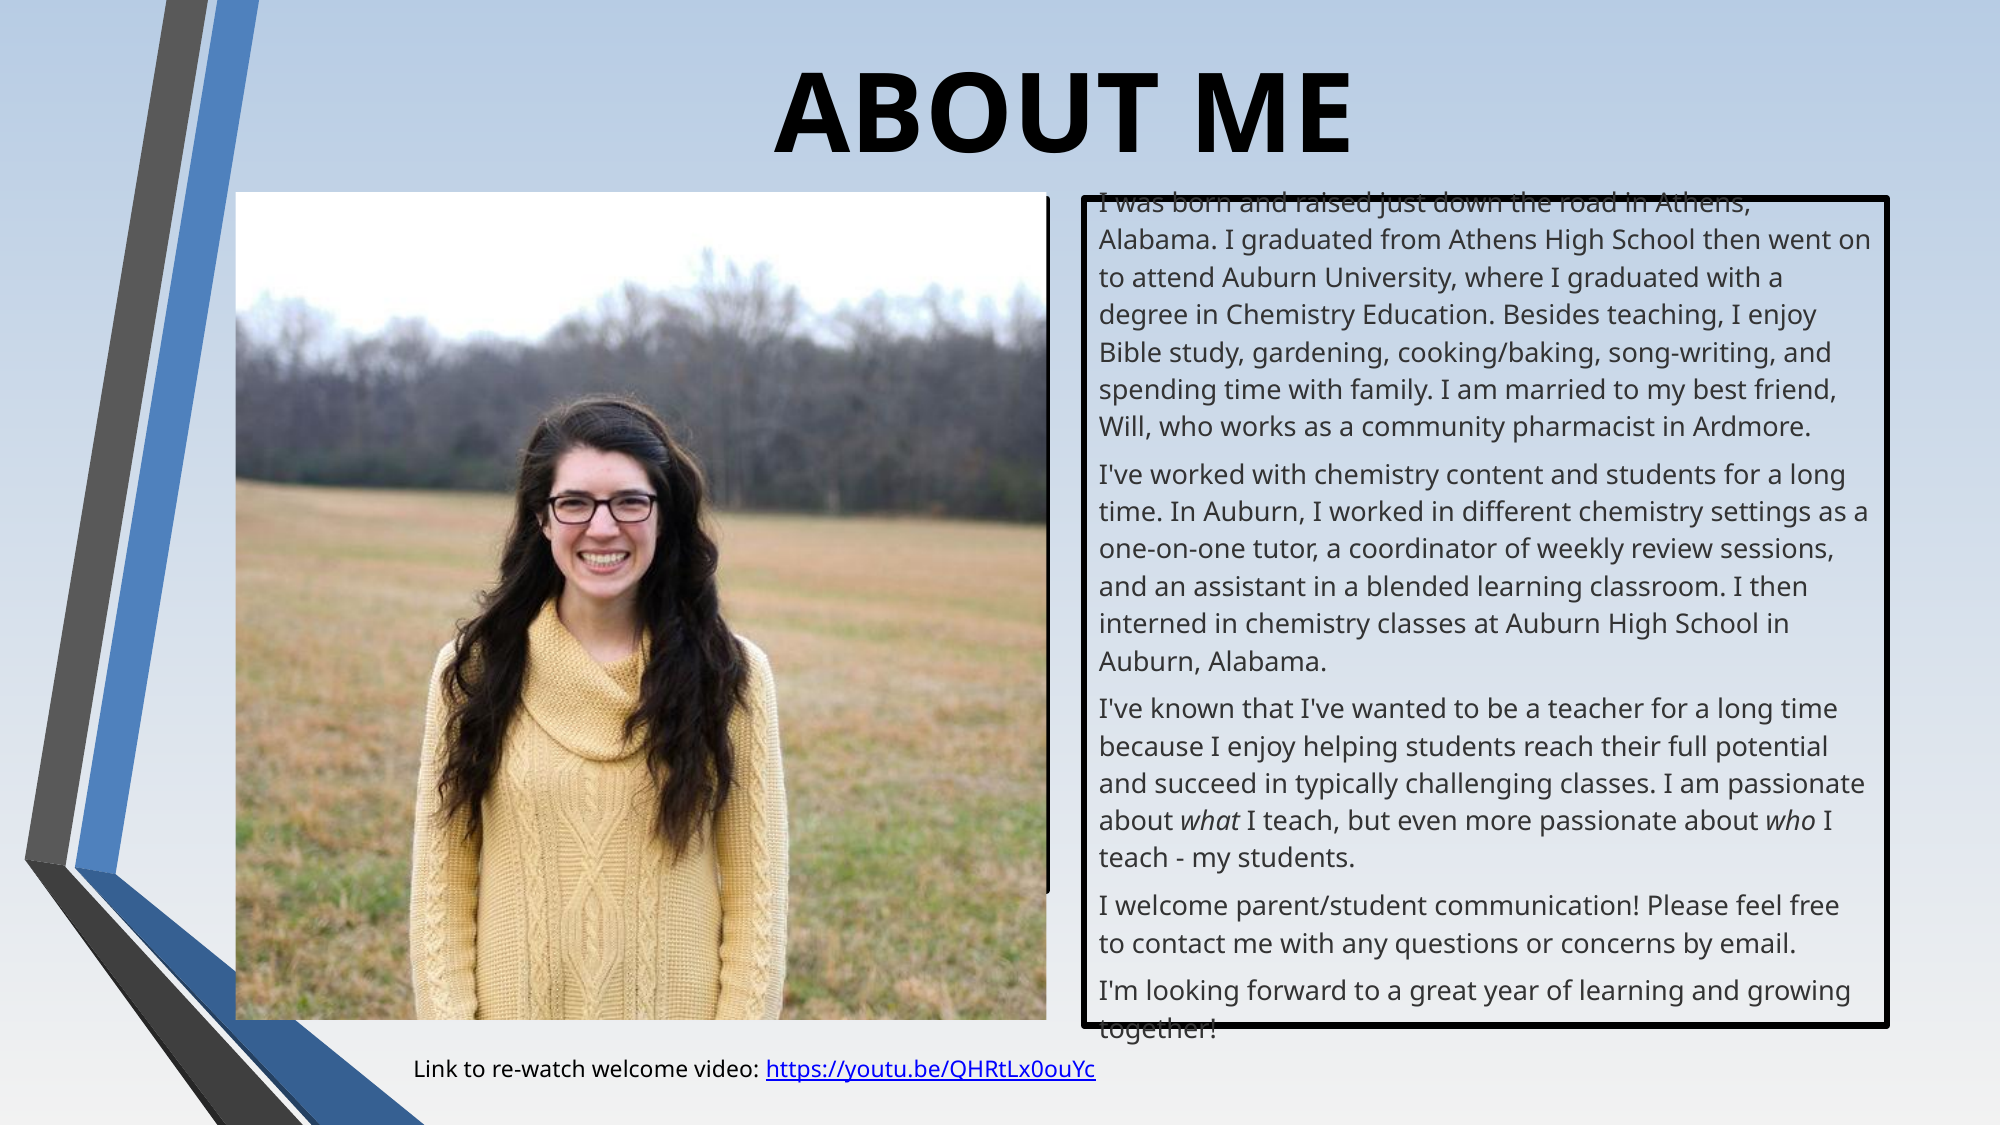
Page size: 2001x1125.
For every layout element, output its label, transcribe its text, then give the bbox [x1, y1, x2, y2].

picture [235, 191, 1047, 1020]
text_box Link to re-watch welcome video: https://youtu.be/QHRtLx0ouYc [398, 1039, 1339, 1117]
list I was born and raised just down the road in Athens, Alabama. I graduated from Athens High School then went on to attend Auburn University, where I graduated with a degree in Chemistry Education. Besides teaching, I enjoy Bible study, gardening, cooking/baking, song-writing, and spending time with family. I am married to my best friend, Will, who works as a community pharmacist in Ardmore. I've worked with chemistry content and students for a long time. In Auburn, I worked in different chemistry settings as a one-on-one tutor, a coordinator of weekly review sessions, and an assistant in a blended learning classroom. I then interned in chemistry classes at Auburn High School in Auburn, Alabama. I've known that I've wanted to be a teacher for a long time because I enjoy helping students reach their full potential and succeed in typically challenging classes. I am passionate about what I teach, but even more passionate about who I teach - my students. I welcome parent/student communication! Please feel free to contact me with any questions or concerns by email. I'm looking forward to a great year of learning and growing together! [1083, 198, 1887, 1026]
title ABOUT ME [243, 18, 1887, 199]
